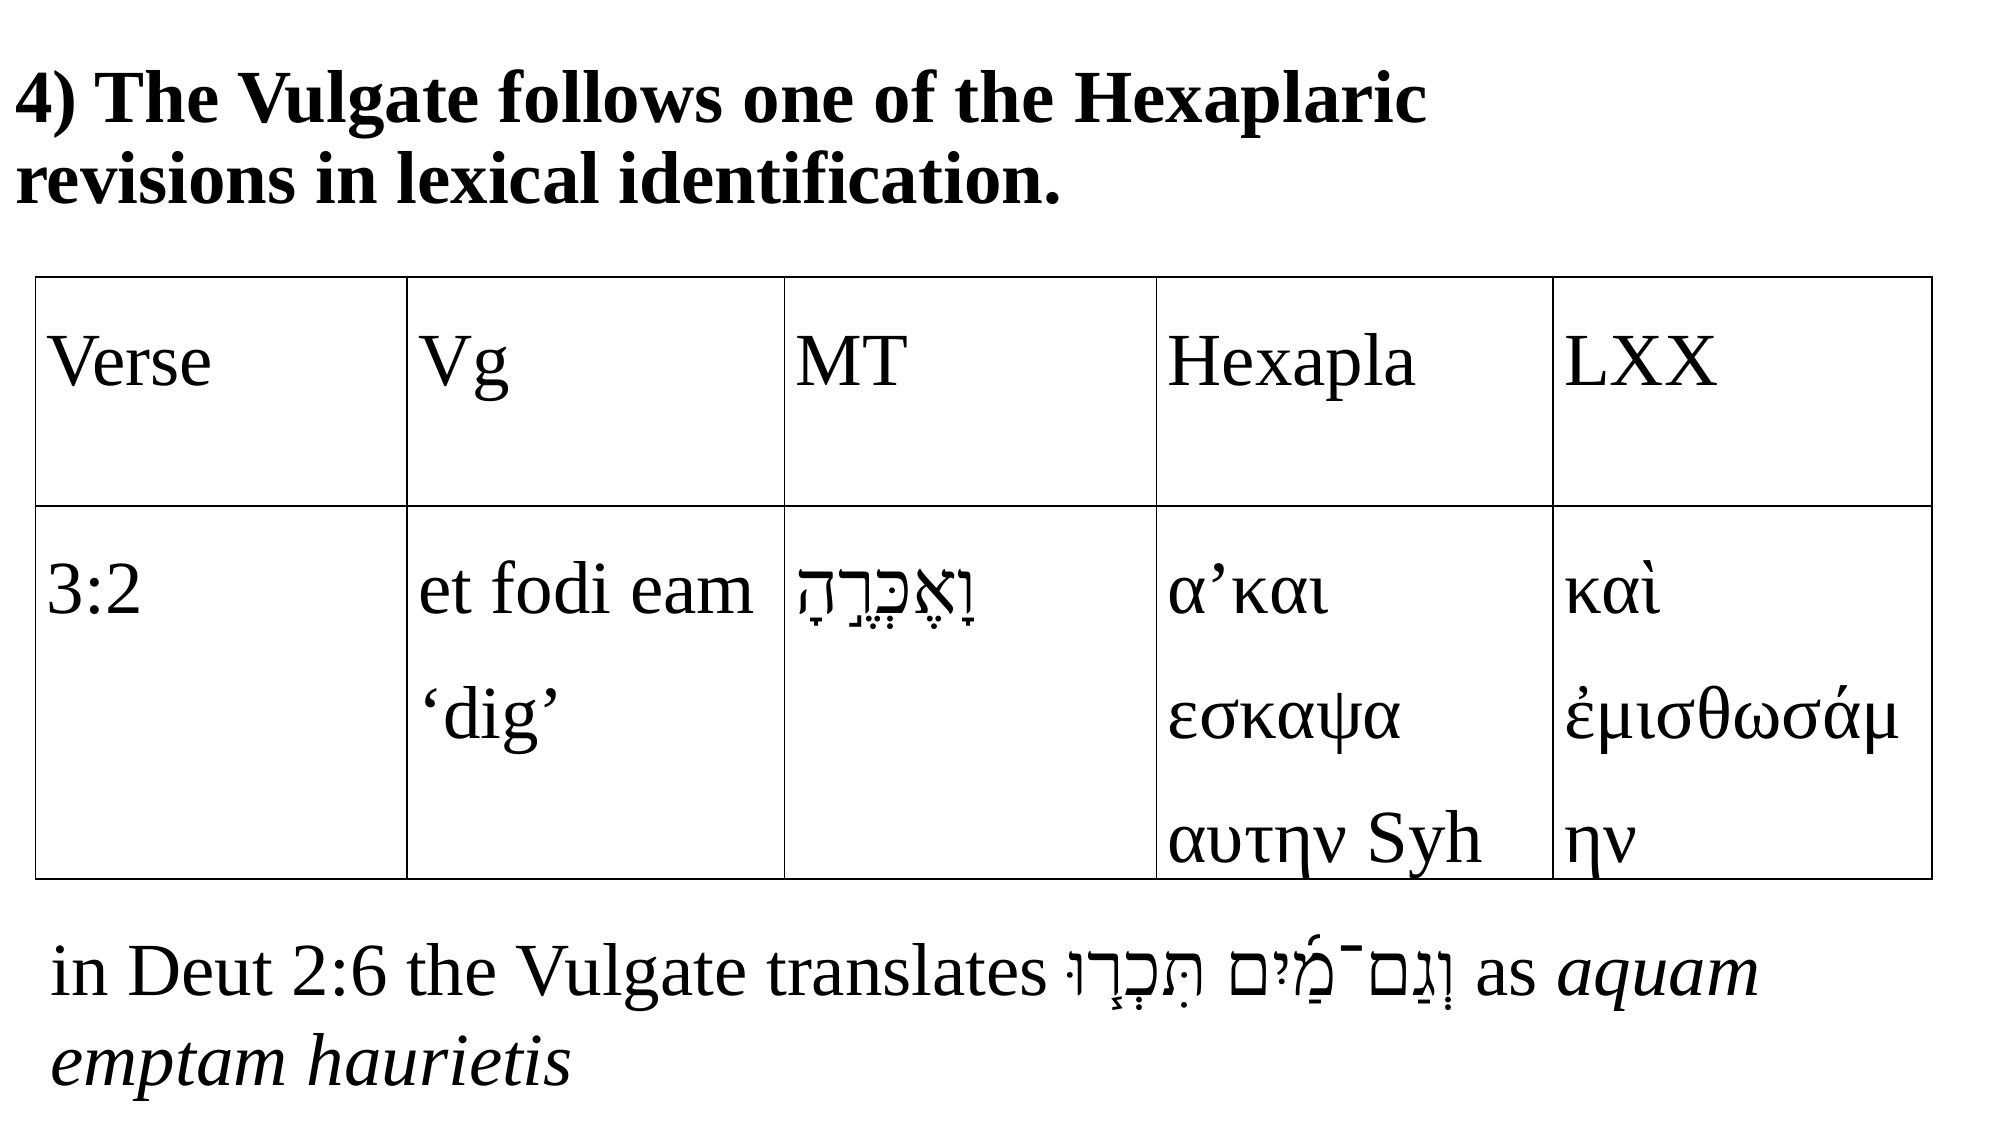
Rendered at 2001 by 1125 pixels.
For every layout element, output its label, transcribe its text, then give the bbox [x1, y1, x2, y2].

table_header LXX [1554, 278, 1931, 505]
table_header Vg [408, 278, 784, 505]
text_box in Deut 2:6 the Vulgate translates וְגַם־מַ֜יִם תִּכְר֧וּ as aquam emptam haurietis [35, 912, 1933, 1108]
table_cell וָאֶכְּרֶ֣הָ [785, 507, 1156, 878]
table_header MT [785, 278, 1156, 505]
table_cell et fodi eam ‘dig’ [408, 507, 784, 878]
table_cell αʼκαι εσκαψα αυτην Syh [1157, 507, 1552, 878]
table_header Verse [36, 278, 406, 505]
table_header Hexapla [1157, 278, 1552, 505]
table_cell 3:2 [36, 507, 406, 878]
title 4) The Vulgate follows one of the Hexaplaric revisions in lexical identification. [0, 0, 1455, 278]
table_cell καὶ ἐμισθωσάμην [1554, 507, 1931, 878]
